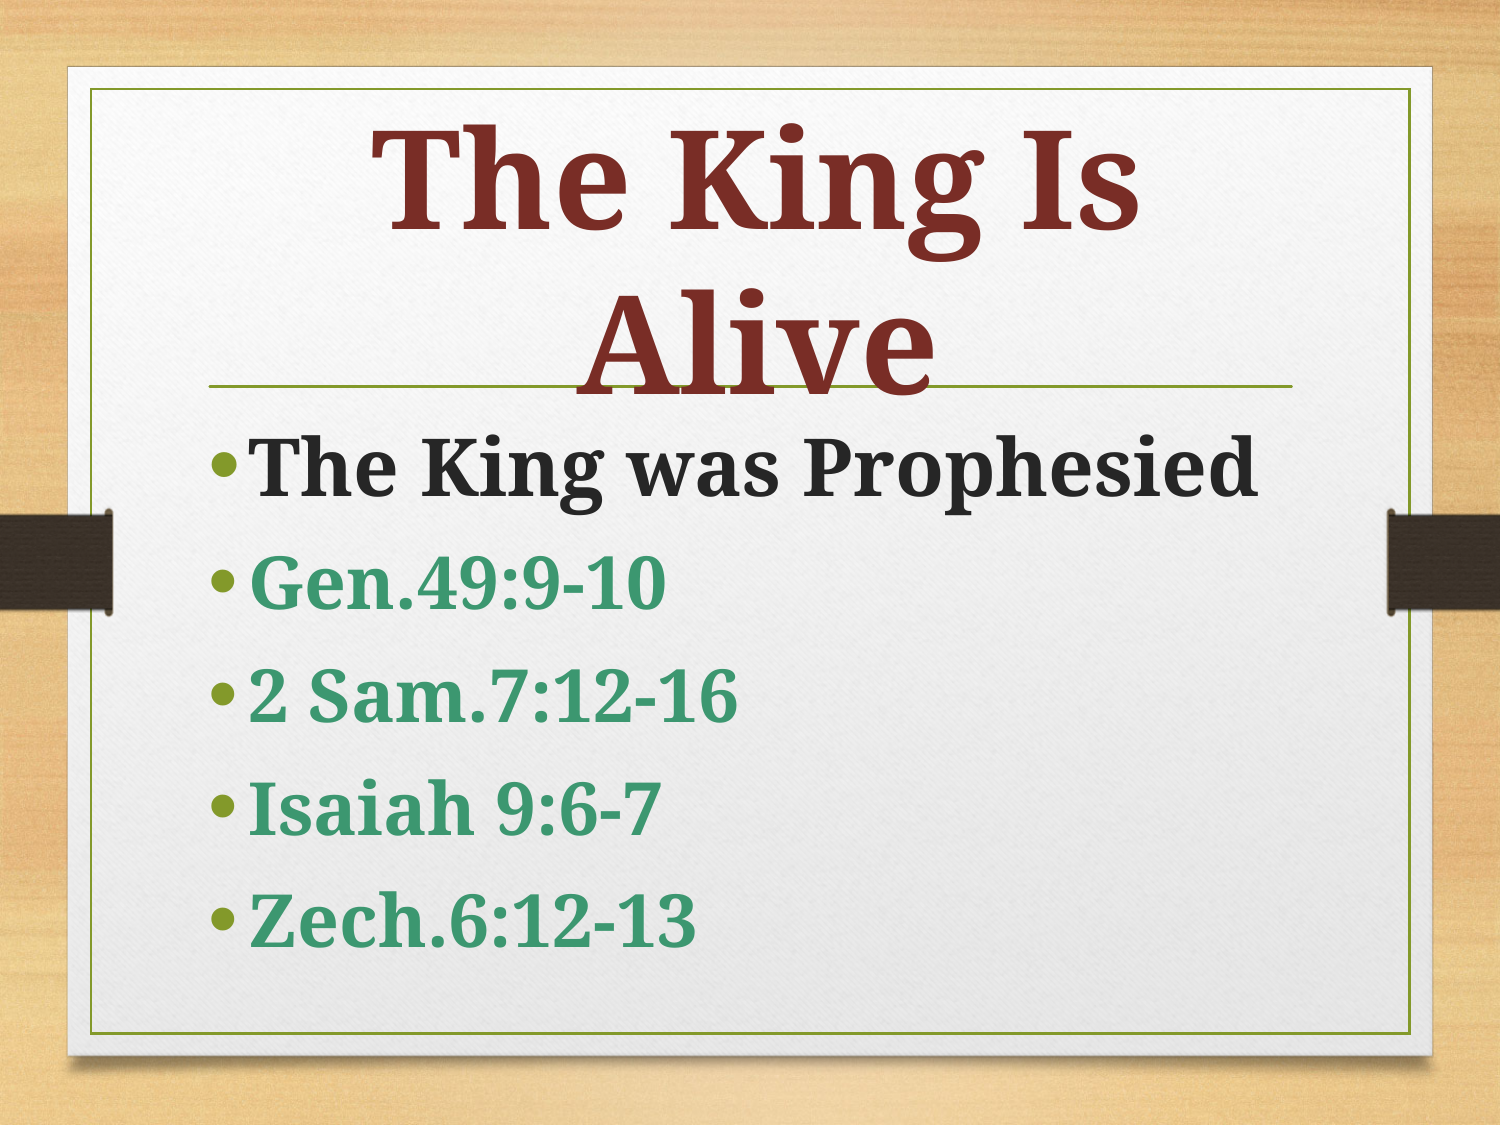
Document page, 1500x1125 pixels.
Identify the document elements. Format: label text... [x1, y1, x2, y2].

picture [0, 0, 1500, 1125]
list The King was Prophesied Gen.49:9-10 2 Sam.7:12-16 Isaiah 9:6-7 Zech.6:12-13 [193, 408, 1309, 974]
title The King Is Alive [200, 149, 1316, 364]
